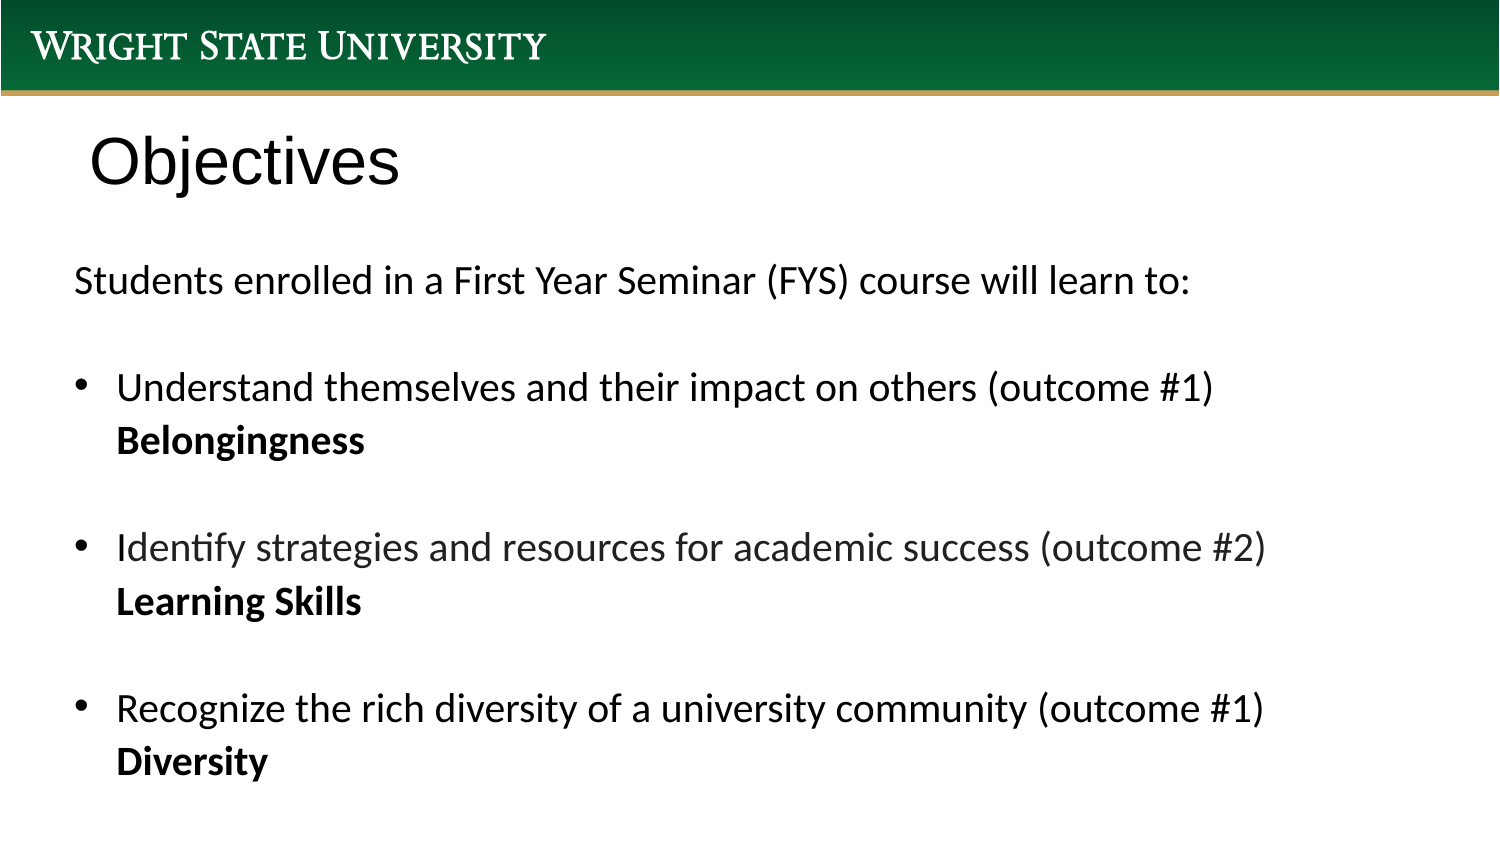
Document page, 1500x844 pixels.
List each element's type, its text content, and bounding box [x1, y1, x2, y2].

title Objectives [75, 110, 1425, 241]
list Students enrolled in a First Year Seminar (FYS) course will learn to: Understand themselves and their impact on others (outcome #1) Belongingness Identify strategies and resources for academic success (outcome #2) Learning Skills Recognize the rich diversity of a university community (outcome #1) Diversity [59, 241, 1425, 784]
picture [1, 0, 1499, 844]
